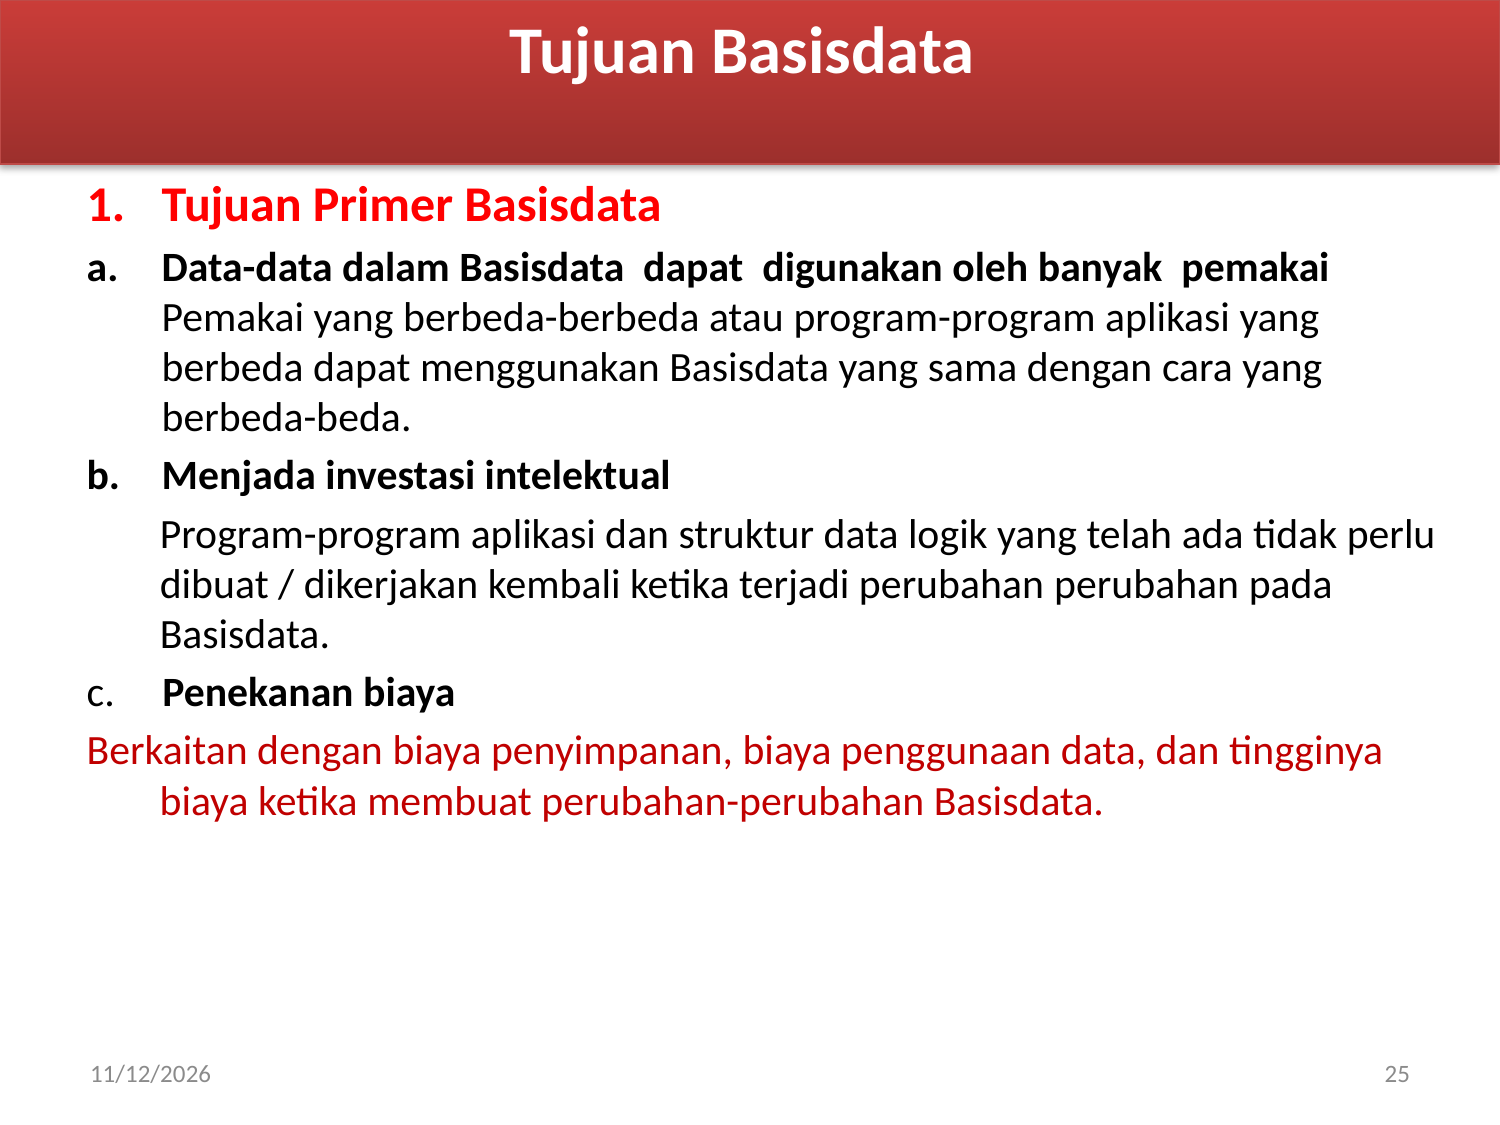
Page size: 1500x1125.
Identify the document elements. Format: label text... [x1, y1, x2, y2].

text_box Tujuan Primer Basisdata Data-data dalam Basisdata dapat digunakan oleh banyak pemakai Pemakai yang berbeda-berbeda atau program-program aplikasi yang berbeda dapat menggunakan Basisdata yang sama dengan cara yang berbeda-beda. Menjada investasi intelektual Program-program aplikasi dan struktur data logik yang telah ada tidak perlu dibuat / dikerjakan kembali ketika terjadi perubahan perubahan pada Basisdata. c. Penekanan biaya Berkaitan dengan biaya penyimpanan, biaya penggunaan data, dan tingginya biaya ketika membuat perubahan-perubahan Basisdata. [71, 163, 1465, 1008]
text_box Tujuan Basisdata [0, 0, 1500, 165]
slide_number 25 [1074, 1042, 1425, 1103]
slide_number 02-Apr-20 [75, 1042, 425, 1103]
text_box [46, 187, 1465, 1055]
